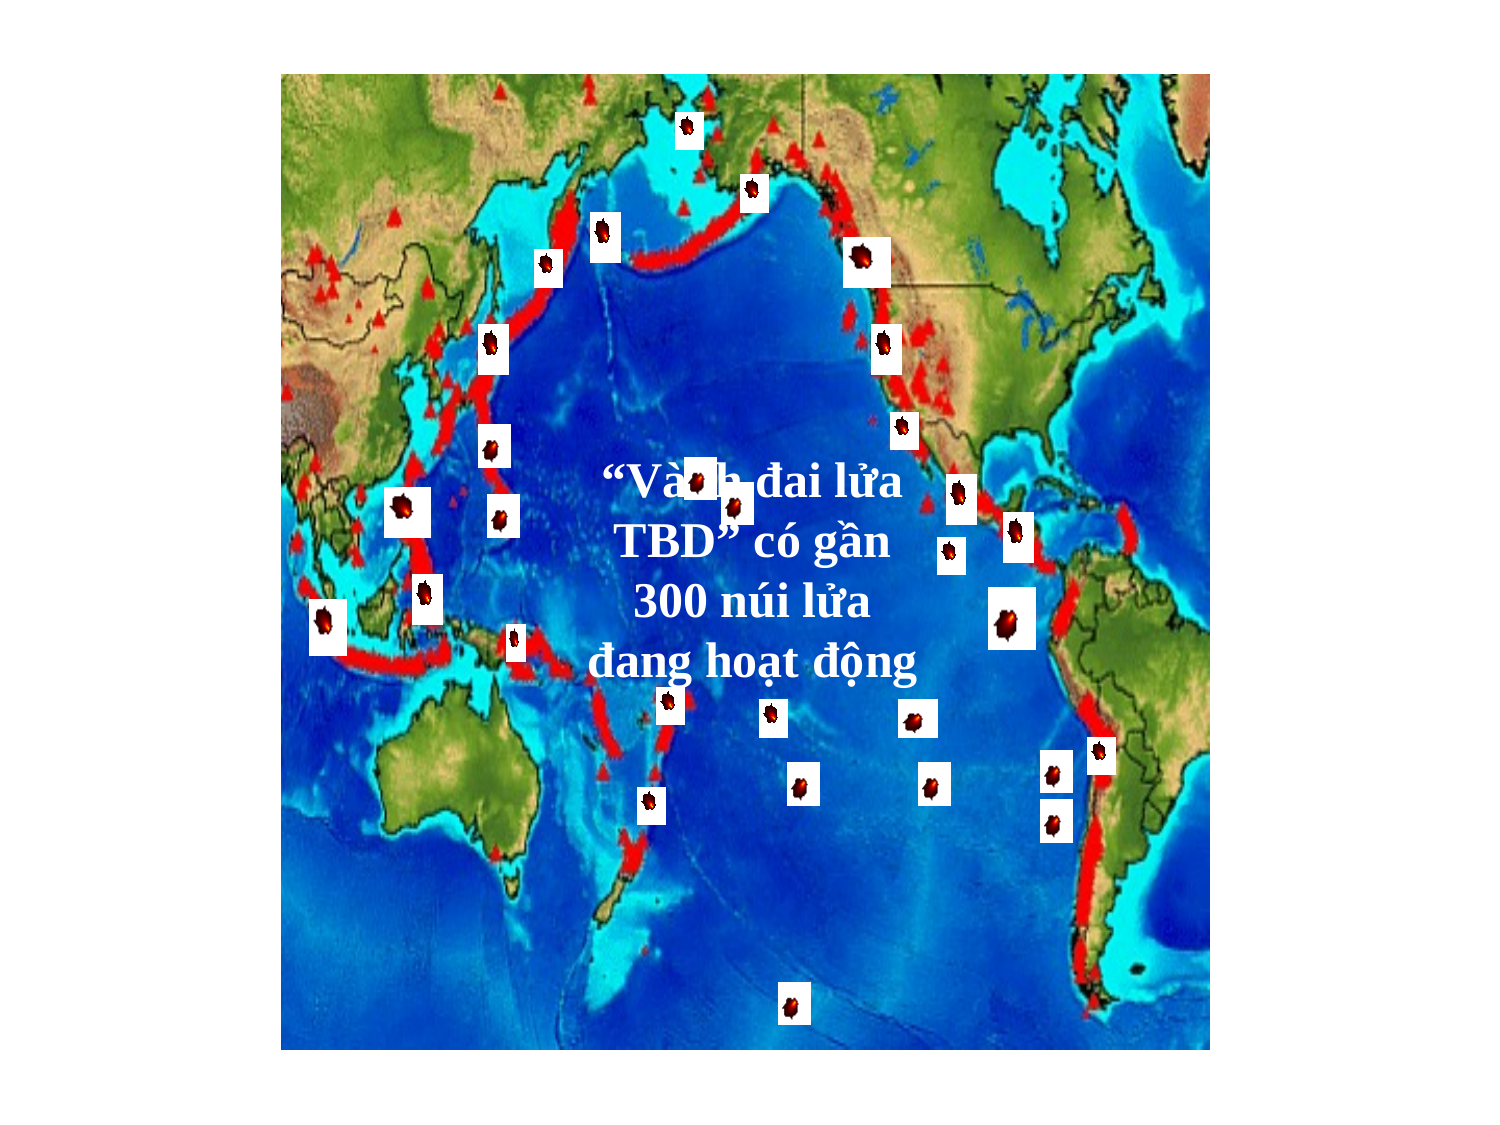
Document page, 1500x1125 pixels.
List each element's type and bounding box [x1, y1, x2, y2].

picture [1144, 785, 1210, 956]
picture [280, 74, 1210, 1051]
picture [1165, 986, 1173, 993]
